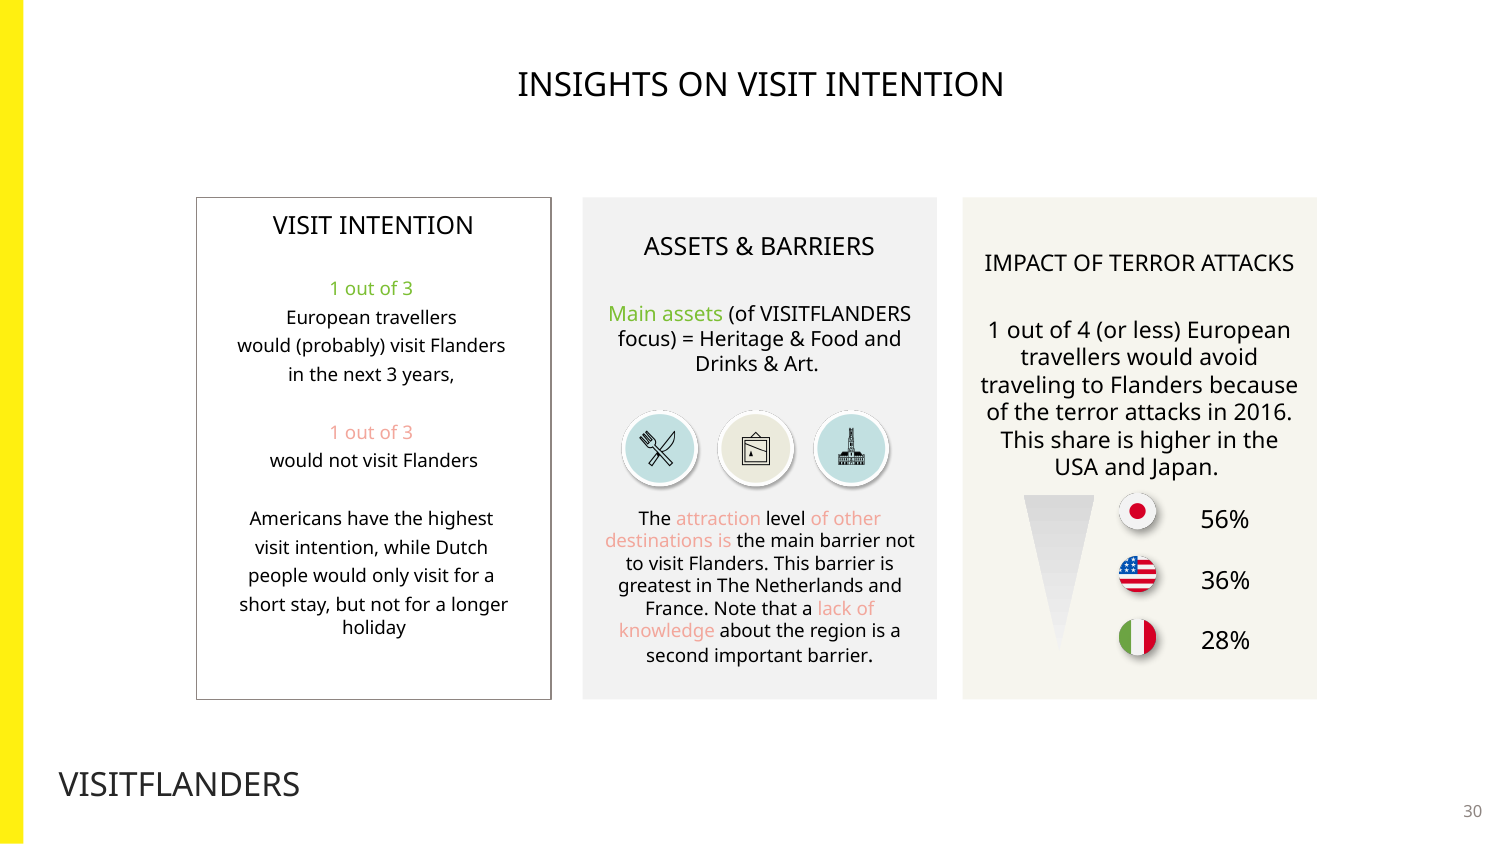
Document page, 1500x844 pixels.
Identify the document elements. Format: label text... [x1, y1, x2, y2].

picture [716, 409, 798, 492]
text_box VISITFLANDERS [43, 755, 337, 811]
picture [811, 409, 893, 492]
text_box [0, 0, 25, 844]
text_box Assets & Barriers Main assets (of VISITFLANDERS focus) = Heritage & Food and Drinks & Art. The attraction level of other destinations is the main barrier not to visit Flanders. This barrier is greatest in The Netherlands and France. Note that a lack of knowledge about the region is a second important barrier. [582, 197, 937, 700]
picture [620, 409, 702, 492]
text_box Visit intention 1 out of 3 European travellers would (probably) visit Flanders in the next 3 years, 1 out of 3 would not visit Flanders Americans have the highest visit intention, while Dutch people would only visit for a short stay, but not for a longer holiday [196, 197, 551, 700]
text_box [1023, 489, 1268, 664]
text_box Impact of terror attacks 1 out of 4 (or less) European travellers would avoid traveling to Flanders because of the terror attacks in 2016. This share is higher in the USA and Japan. [962, 197, 1317, 700]
text_box Insights on visit intention [23, 36, 1500, 131]
